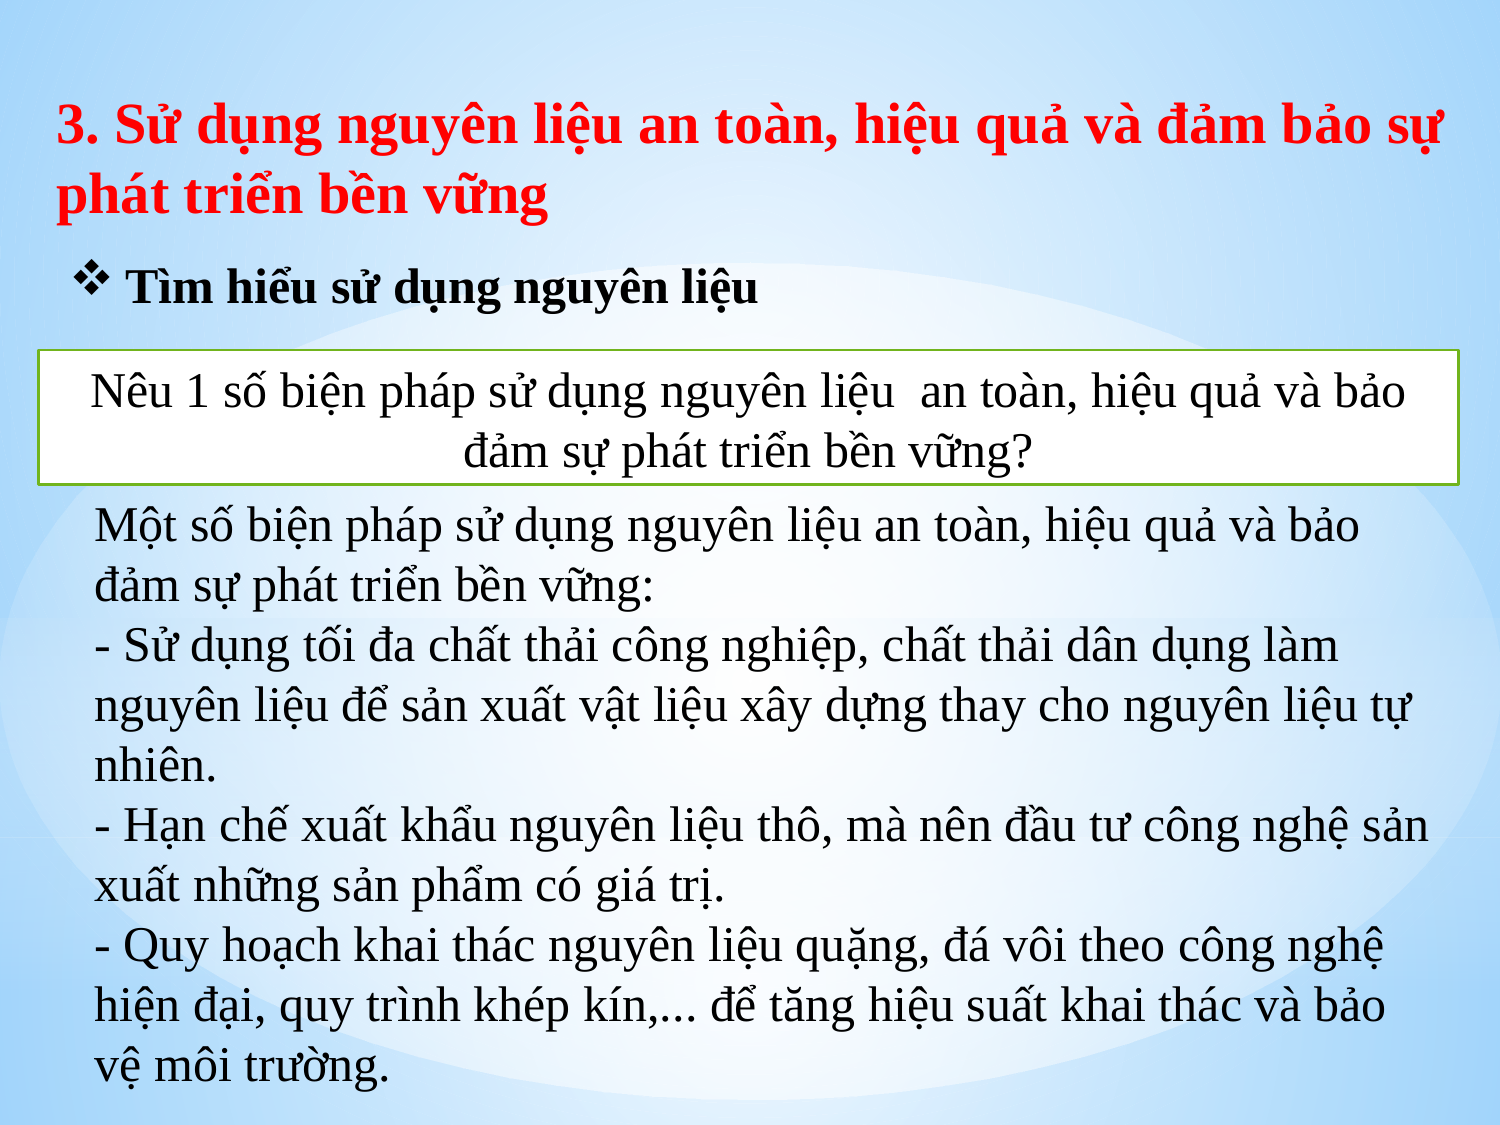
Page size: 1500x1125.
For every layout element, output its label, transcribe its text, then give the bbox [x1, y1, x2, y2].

text_box Nêu 1 số biện pháp sử dụng nguyên liệu an toàn, hiệu quả và bảo đảm sự phát triển bền vững? [37, 349, 1460, 486]
text_box Một số biện pháp sử dụng nguyên liệu an toàn, hiệu quả và bảo đảm sự phát triển bền vững: - Sử dụng tối đa chất thải công nghiệp, chất thải dân dụng làm nguyên liệu để sản xuất vật liệu xây dựng thay cho nguyên liệu tự nhiên. - Hạn chế xuất khẩu nguyên liệu thô, mà nên đầu tư công nghệ sản xuất những sản phẩm có giá trị. - Quy hoạch khai thác nguyên liệu quặng, đá vôi theo công nghệ hiện đại, quy trình khép kín,... để tăng hiệu suất khai thác và bảo vệ môi trường. [79, 484, 1462, 1100]
text_box 3. Sử dụng nguyên liệu an toàn, hiệu quả và đảm bảo sự phát triển bền vững [41, 78, 1500, 233]
text_box Tìm hiểu sử dụng nguyên liệu [54, 245, 1390, 321]
